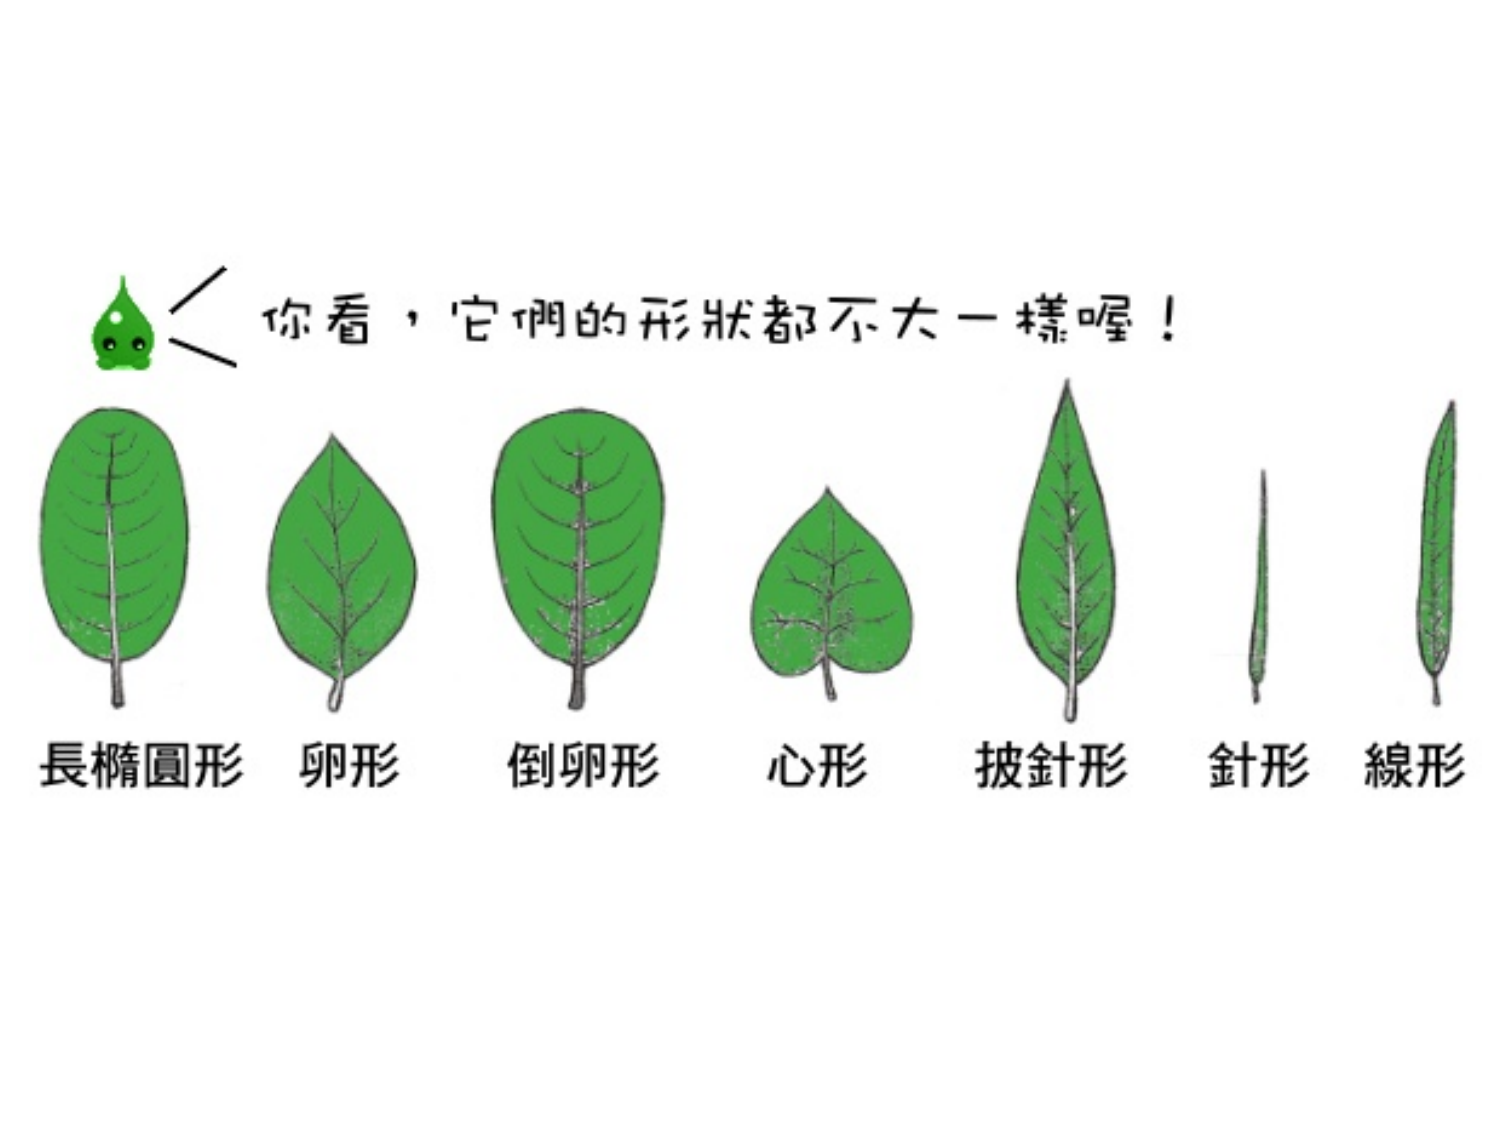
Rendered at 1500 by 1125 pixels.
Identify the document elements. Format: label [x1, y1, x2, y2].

picture [29, 235, 1482, 817]
